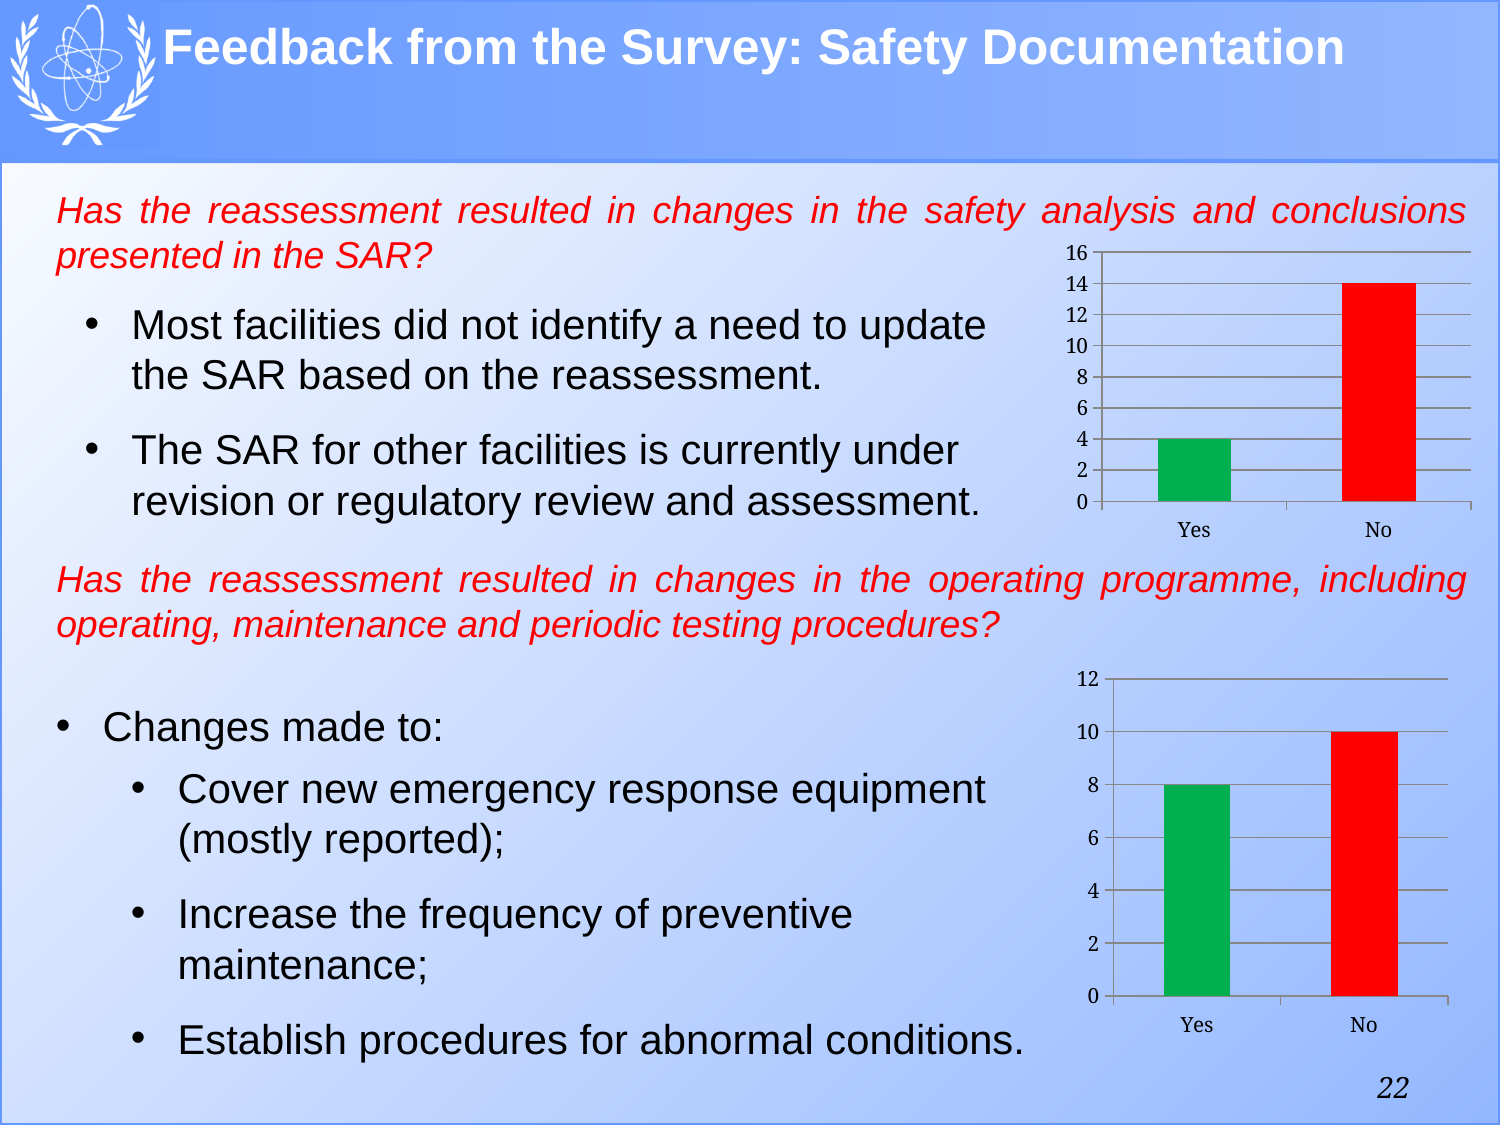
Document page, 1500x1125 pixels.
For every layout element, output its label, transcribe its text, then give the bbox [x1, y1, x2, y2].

picture [5, 2, 160, 149]
slide_number 22 [1316, 1061, 1426, 1125]
chart [1056, 231, 1480, 551]
text_box Changes made to: Cover new emergency response equipment (mostly reported); Increase the frequency of preventive maintenance; Establish procedures for abnormal conditions. [41, 692, 1046, 1070]
text_box Most facilities did not identify a need to update the SAR based on the reassessment. The SAR for other facilities is currently under revision or regulatory review and assessment. [69, 290, 1046, 531]
list Has the reassessment resulted in changes in the safety analysis and conclusions presented in the SAR? Has the reassessment resulted in changes in the operating programme, including operating, maintenance and periodic testing procedures? [41, 172, 1483, 1059]
title Feedback from the Survey: Safety Documentation [147, 6, 1435, 138]
chart [1068, 656, 1456, 1048]
